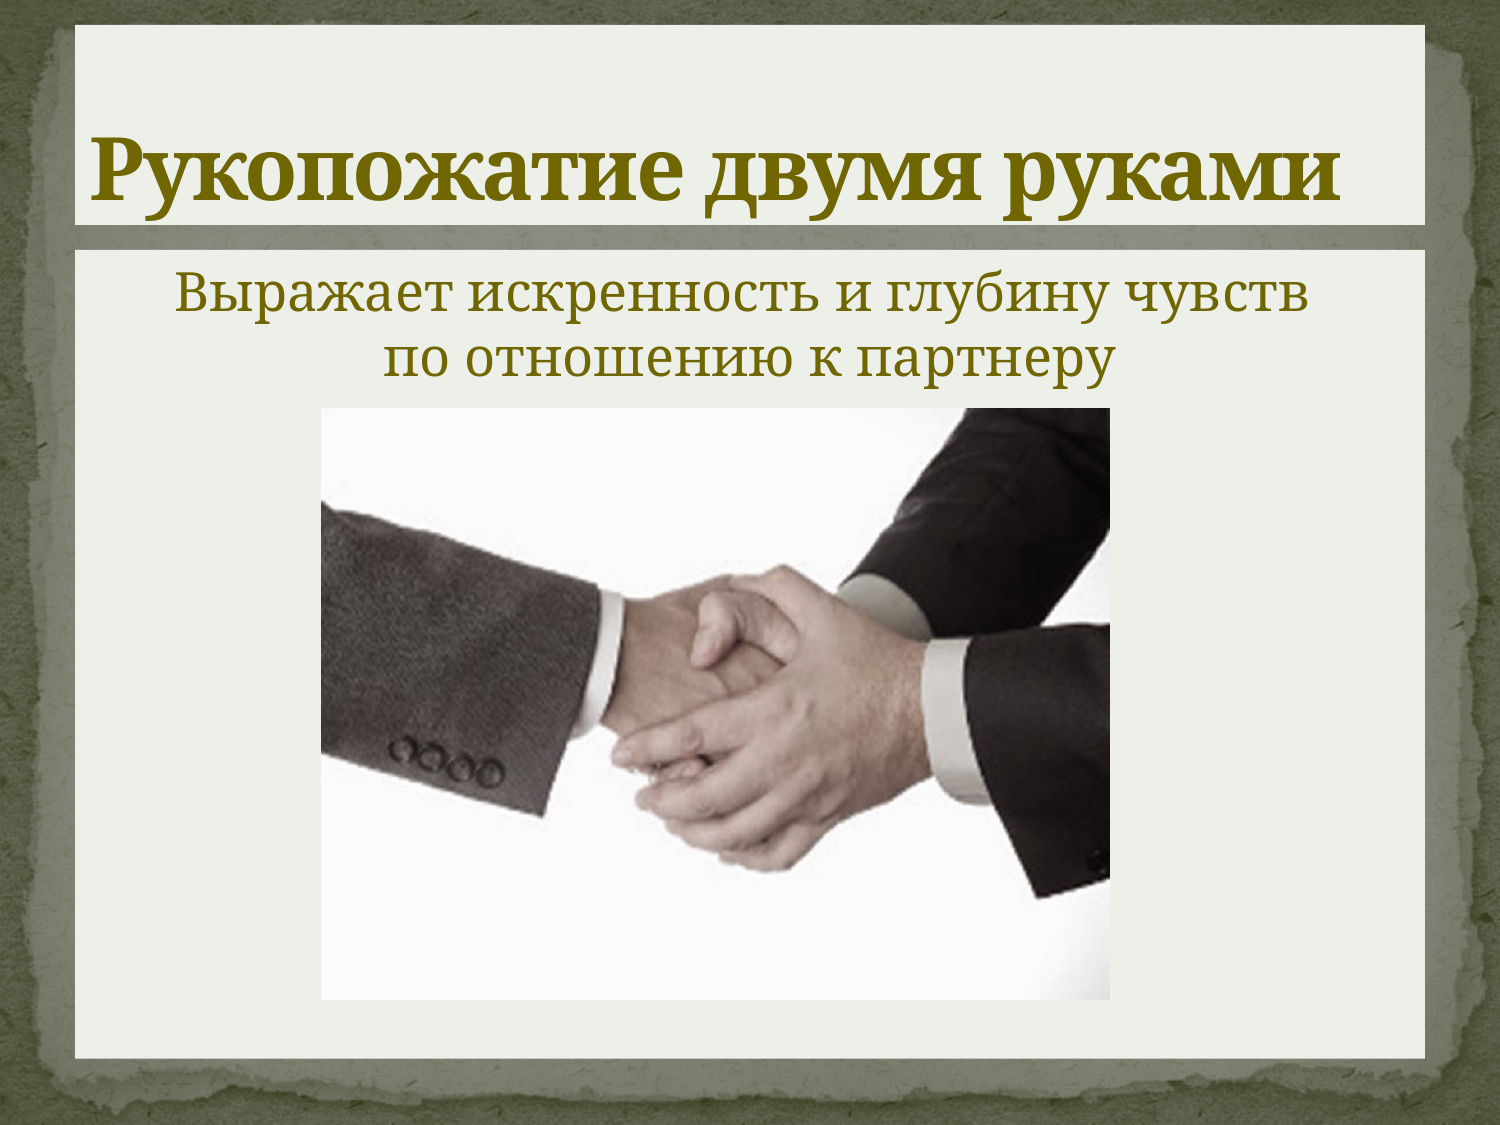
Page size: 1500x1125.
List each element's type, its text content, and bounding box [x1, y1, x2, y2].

list Выражает искренность и глубину чувств по отношению к партнеру [75, 249, 1425, 1059]
picture [321, 408, 1110, 1000]
title Рукопожатие двумя руками [74, 24, 1425, 225]
